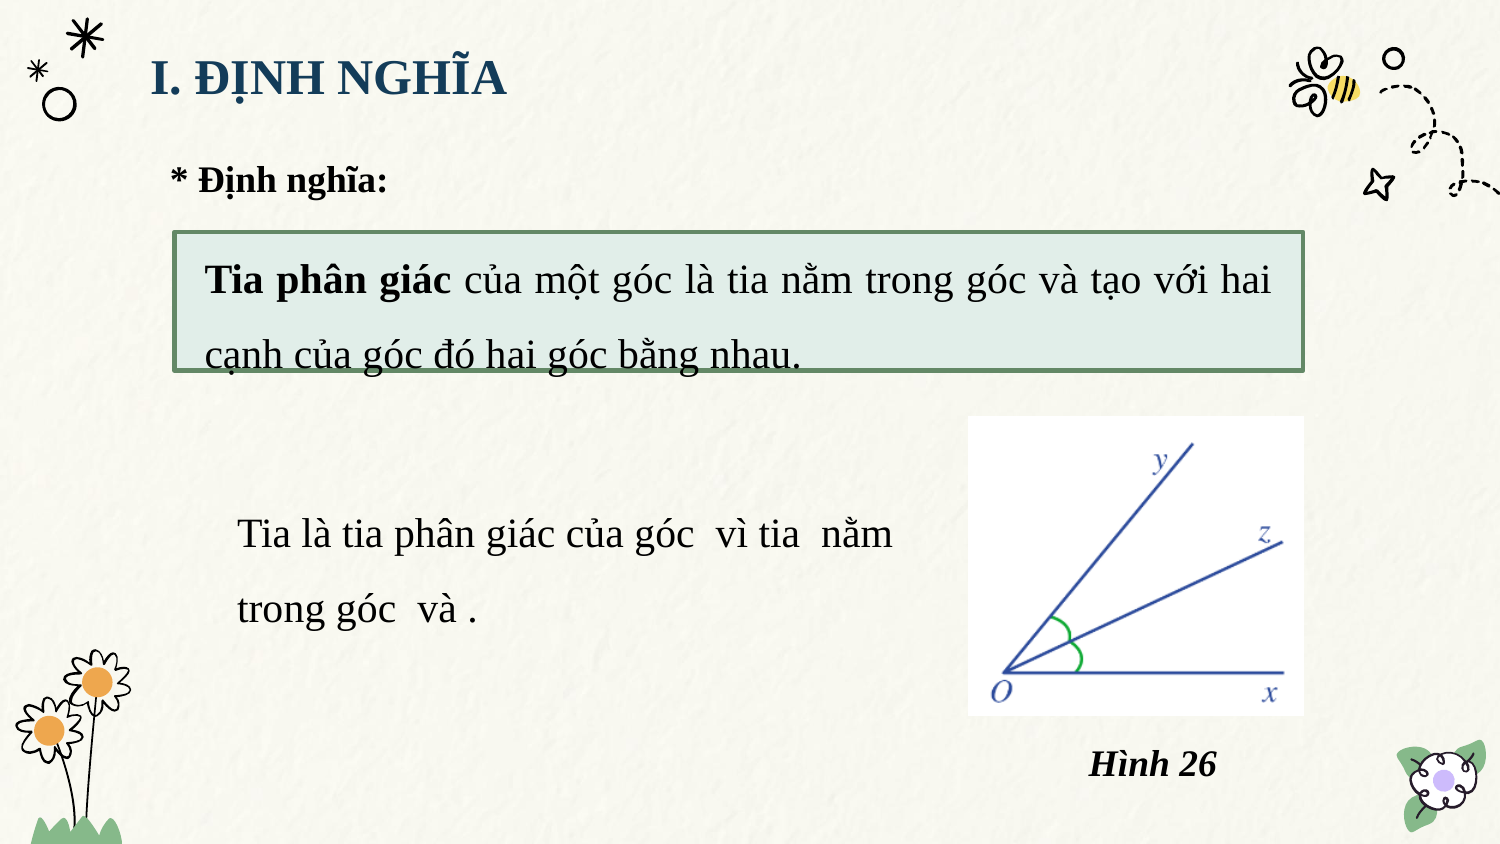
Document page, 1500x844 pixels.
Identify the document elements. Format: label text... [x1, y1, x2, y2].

picture [67, 652, 129, 714]
text_box Hình 26 [1073, 724, 1232, 792]
text_box * Định nghĩa: [155, 124, 421, 207]
picture [64, 705, 93, 823]
picture [0, 0, 1500, 844]
picture [73, 687, 95, 712]
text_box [174, 219, 1304, 378]
picture [18, 699, 80, 760]
text_box I. ĐỊNH NGHĨA [135, 36, 523, 112]
